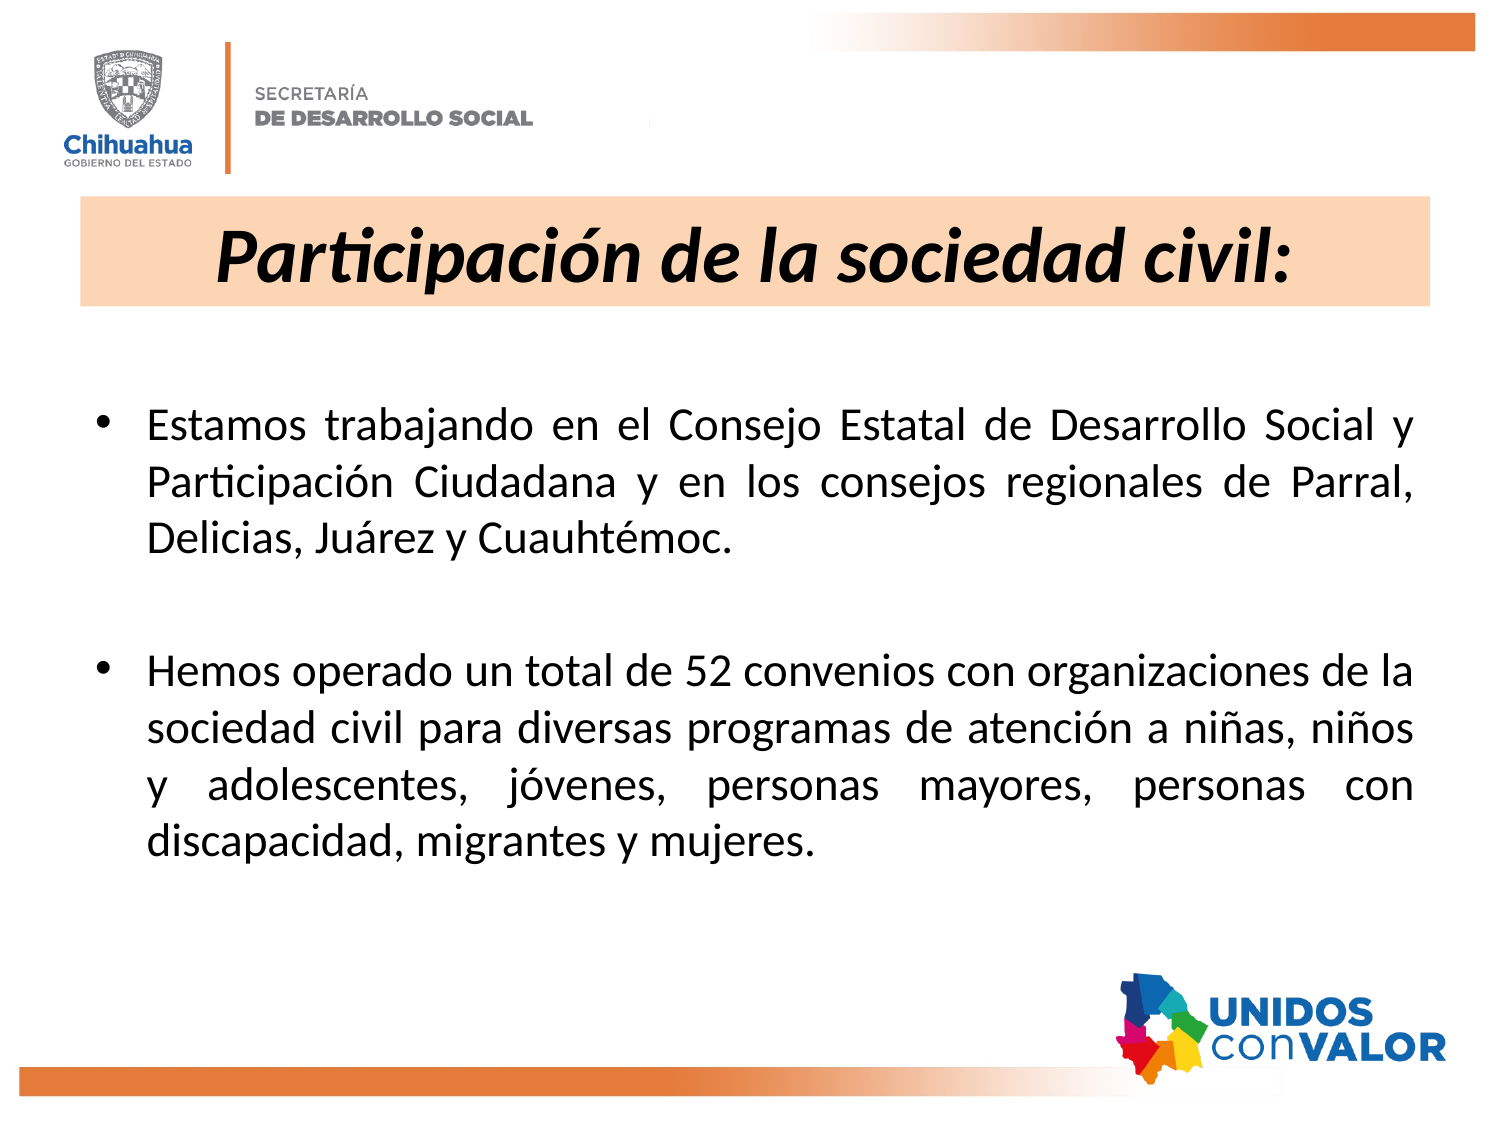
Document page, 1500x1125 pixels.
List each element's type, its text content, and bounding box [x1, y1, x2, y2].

title Participación de la sociedad civil: [80, 196, 1431, 307]
list Estamos trabajando en el Consejo Estatal de Desarrollo Social y Participación Ciudadana y en los consejos regionales de Parral, Delicias, Juárez y Cuauhtémoc. Hemos operado un total de 52 convenios con organizaciones de la sociedad civil para diversas programas de atención a niñas, niños y adolescentes, jóvenes, personas mayores, personas con discapacidad, migrantes y mujeres. [80, 385, 1431, 880]
picture [0, 1, 1500, 1125]
picture [64, 42, 533, 174]
